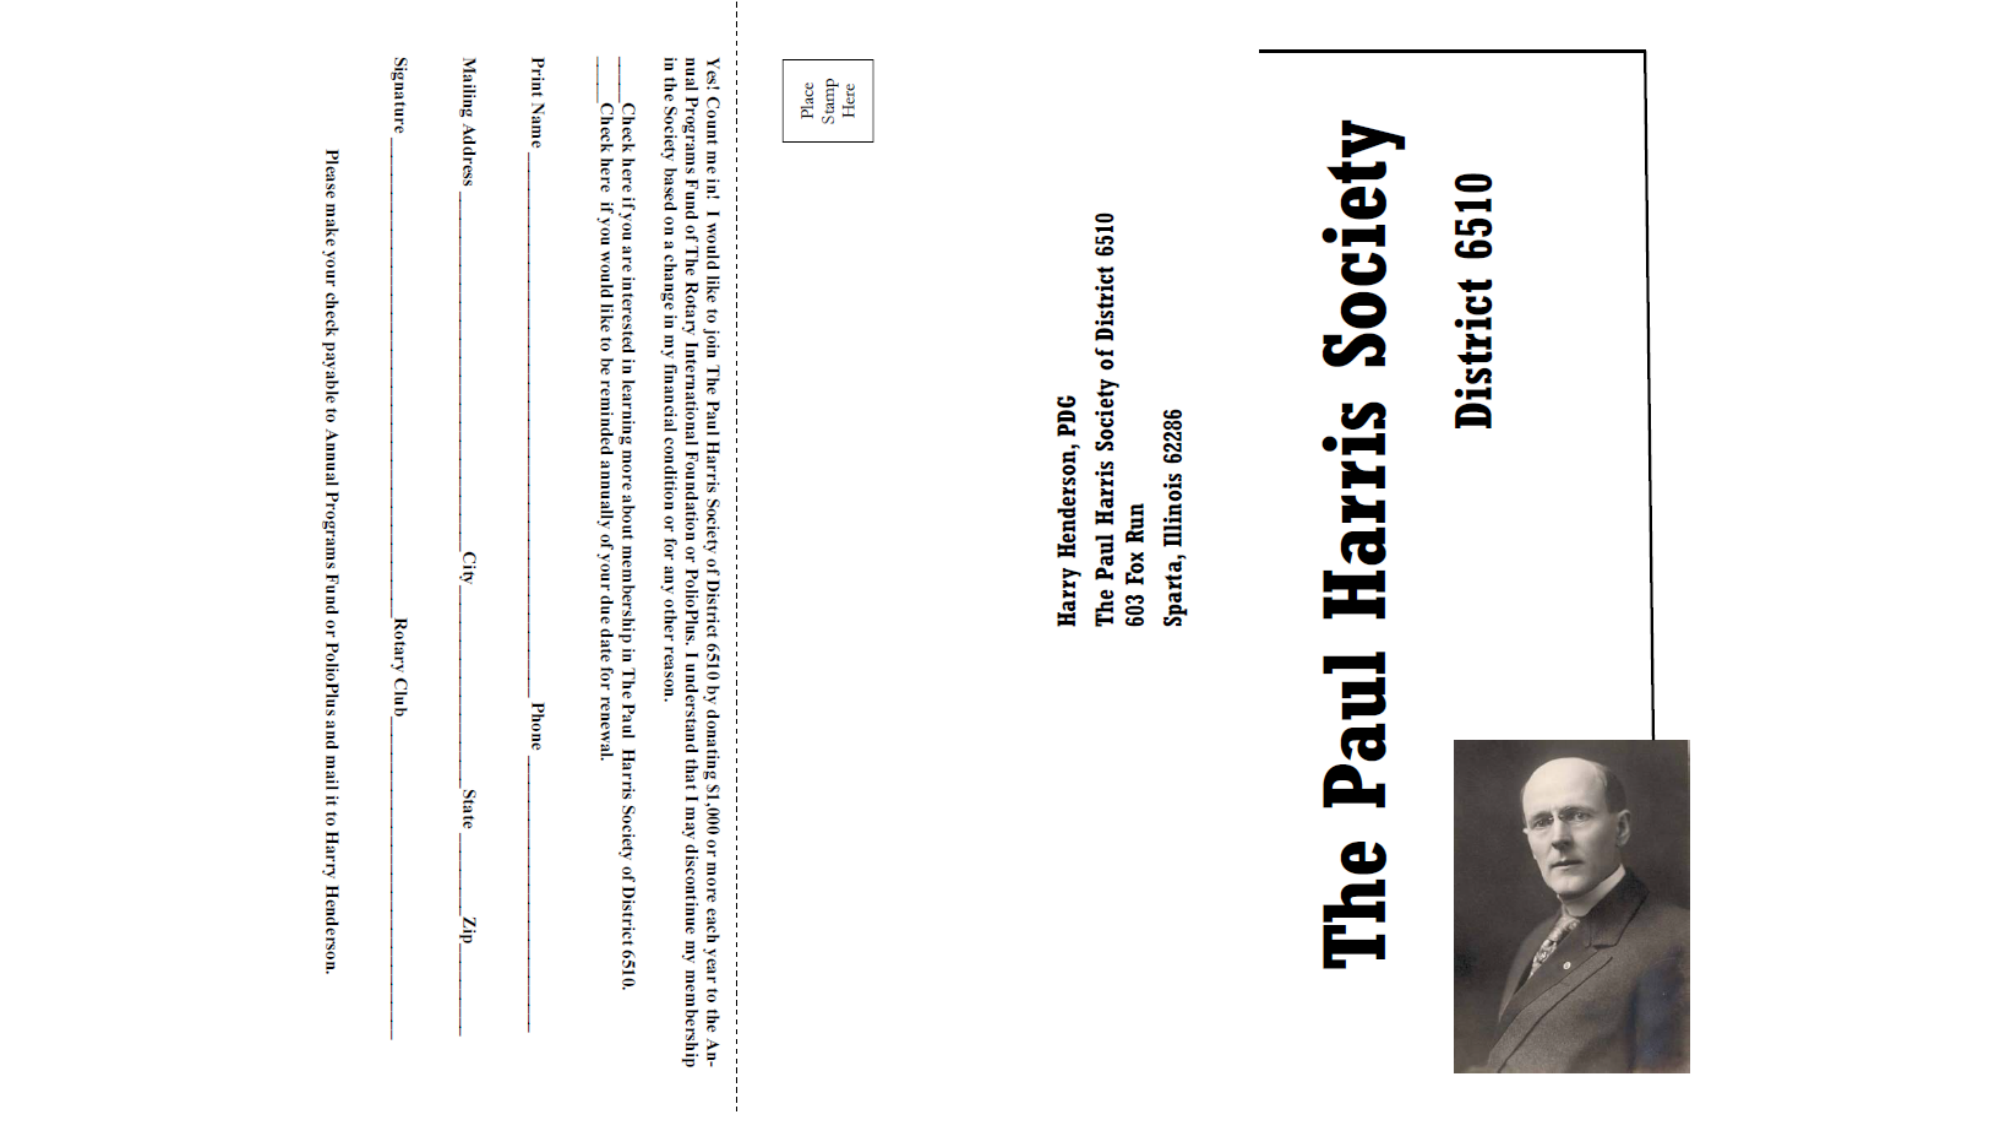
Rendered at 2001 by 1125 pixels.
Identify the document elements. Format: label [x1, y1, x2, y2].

picture [272, 0, 1725, 1112]
